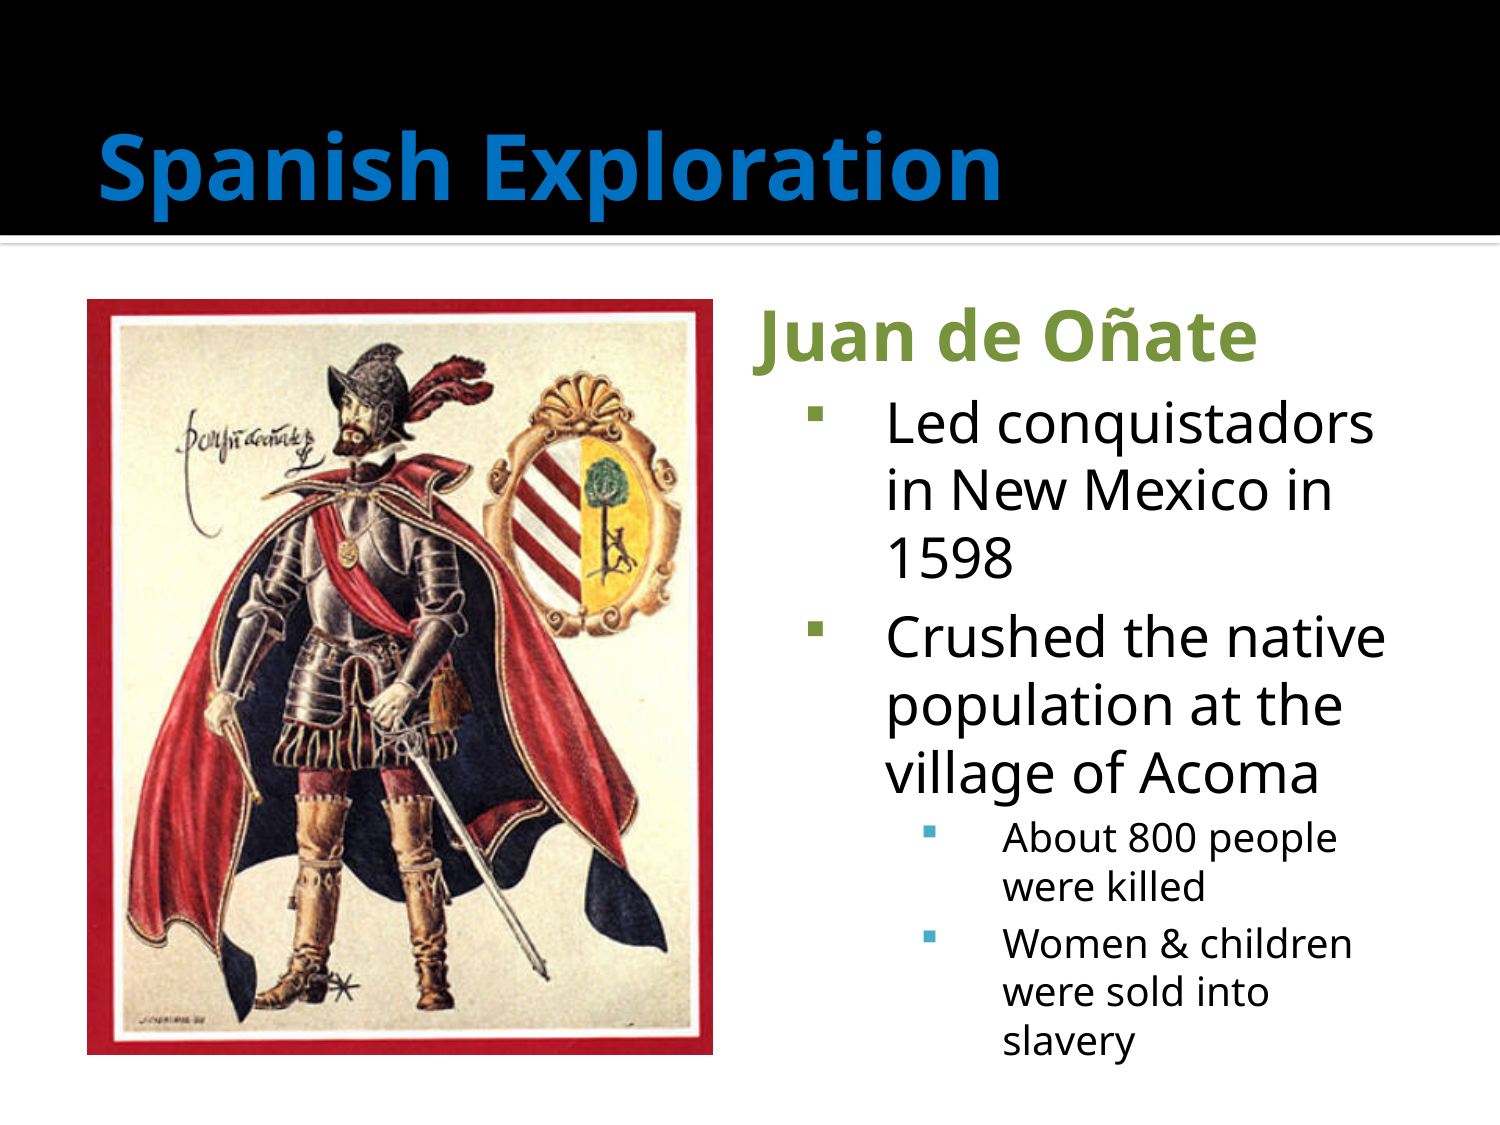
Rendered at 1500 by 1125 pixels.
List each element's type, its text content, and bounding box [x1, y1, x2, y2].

title Spanish Exploration [82, 77, 1425, 250]
list Juan de Oñate Led conquistadors in New Mexico in 1598 Crushed the native population at the village of Acoma About 800 people were killed Women & children were sold into slavery [750, 275, 1413, 1075]
picture [87, 299, 713, 1055]
